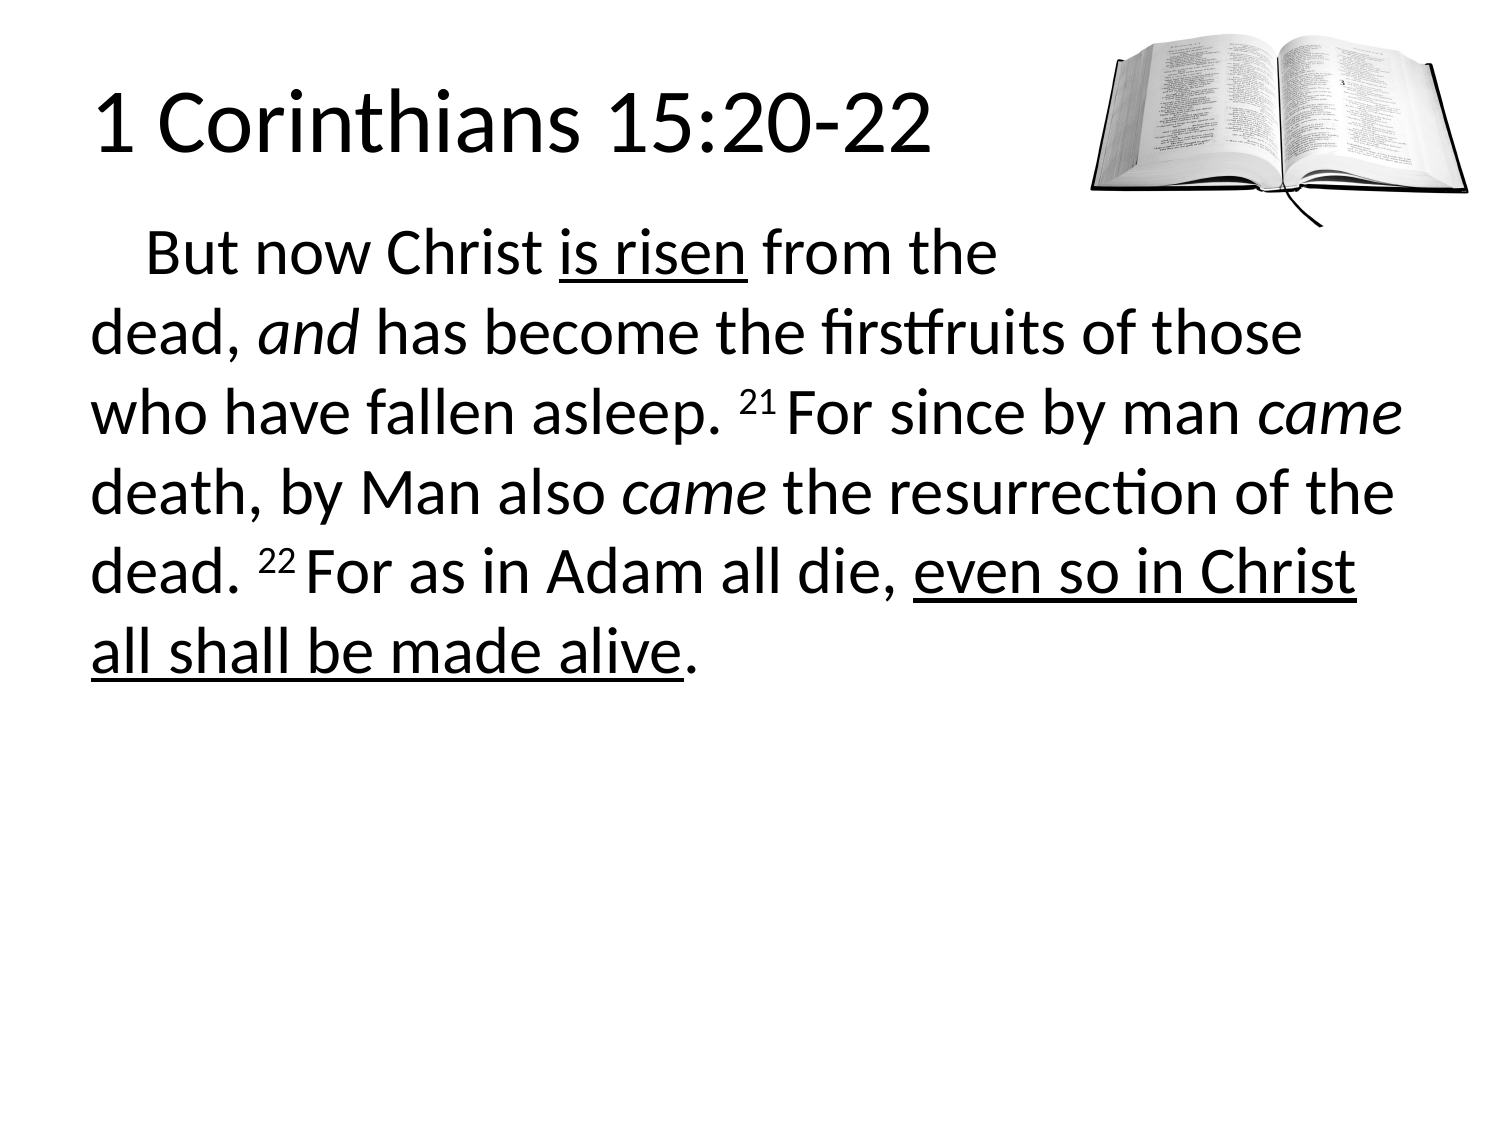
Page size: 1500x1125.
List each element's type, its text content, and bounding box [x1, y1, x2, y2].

list But now Christ is risen from the dead, and has become the firstfruits of those who have fallen asleep. 21 For since by man came death, by Man also came the resurrection of the dead. 22 For as in Adam all die, even so in Christ all shall be made alive. [75, 200, 1425, 1025]
title 1 Corinthians 15:20-22 [75, 45, 1079, 188]
picture [1084, 30, 1472, 231]
